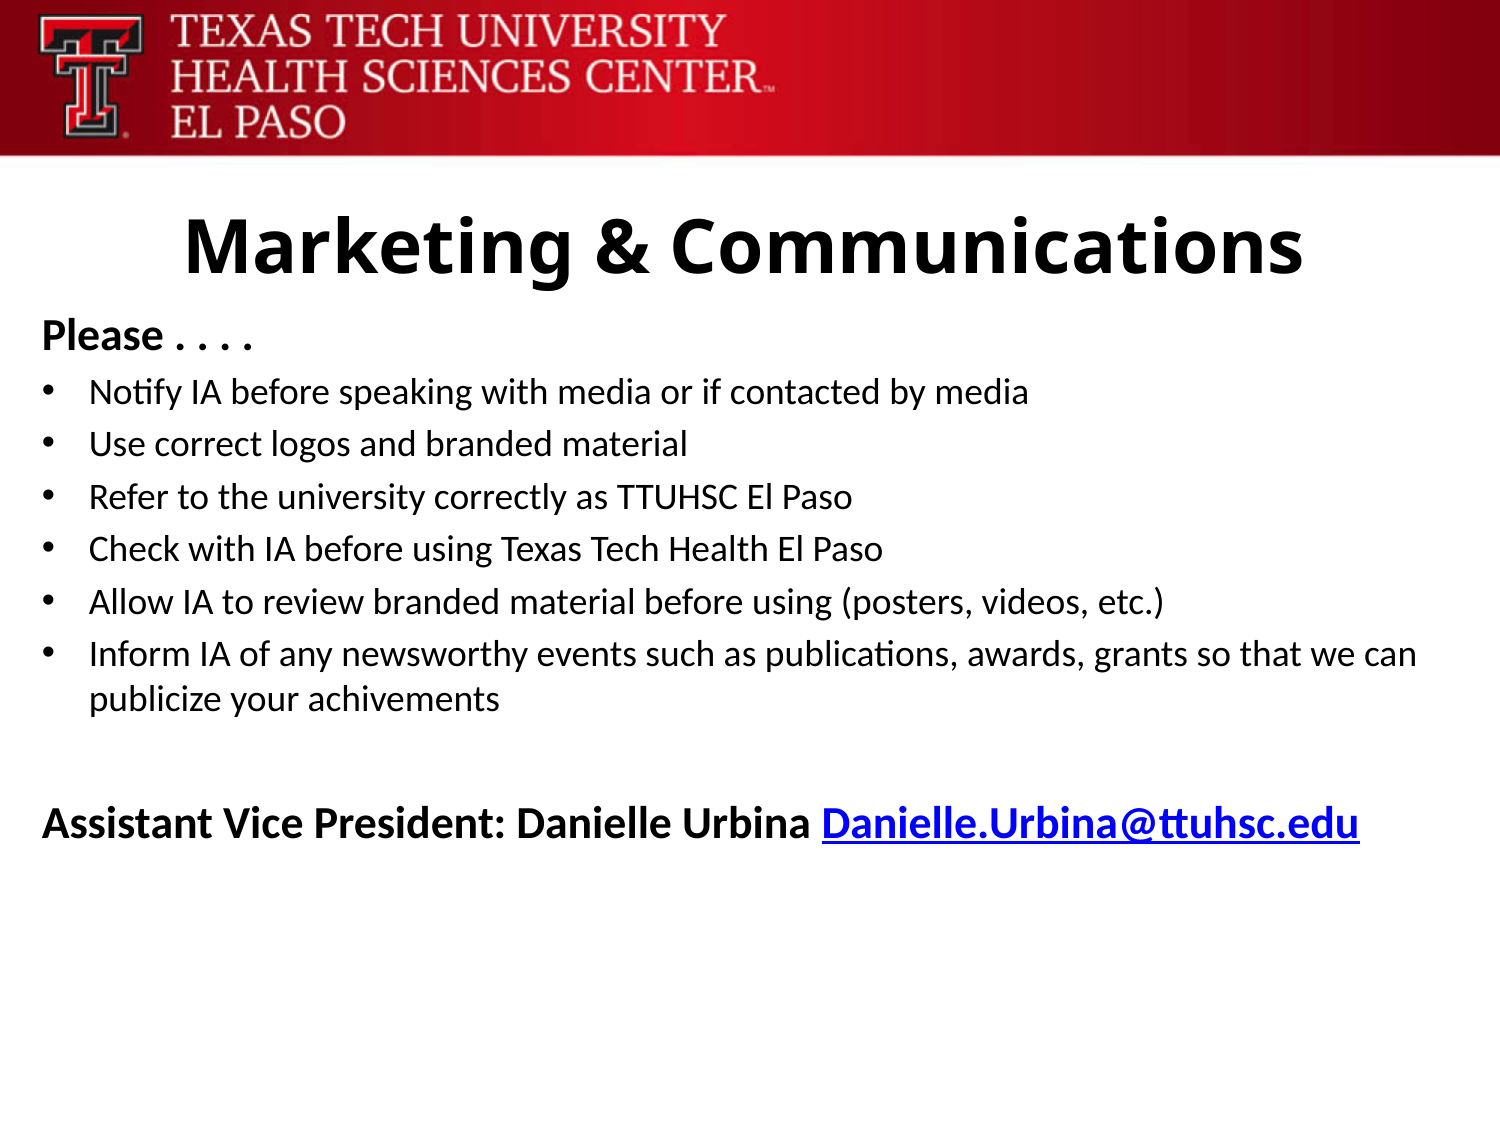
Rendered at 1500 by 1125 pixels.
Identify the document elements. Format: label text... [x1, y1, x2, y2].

picture [0, 0, 1500, 1125]
subtitle Please . . . . Notify IA before speaking with media or if contacted by media Use correct logos and branded material Refer to the university correctly as TTUHSC El Paso Check with IA before using Texas Tech Health El Paso Allow IA to review branded material before using (posters, videos, etc.) Inform IA of any newsworthy events such as publications, awards, grants so that we can publicize your achivements Assistant Vice President: Danielle Urbina Danielle.Urbina@ttuhsc.edu [26, 296, 1476, 1092]
title Marketing & Communications [106, 176, 1382, 296]
